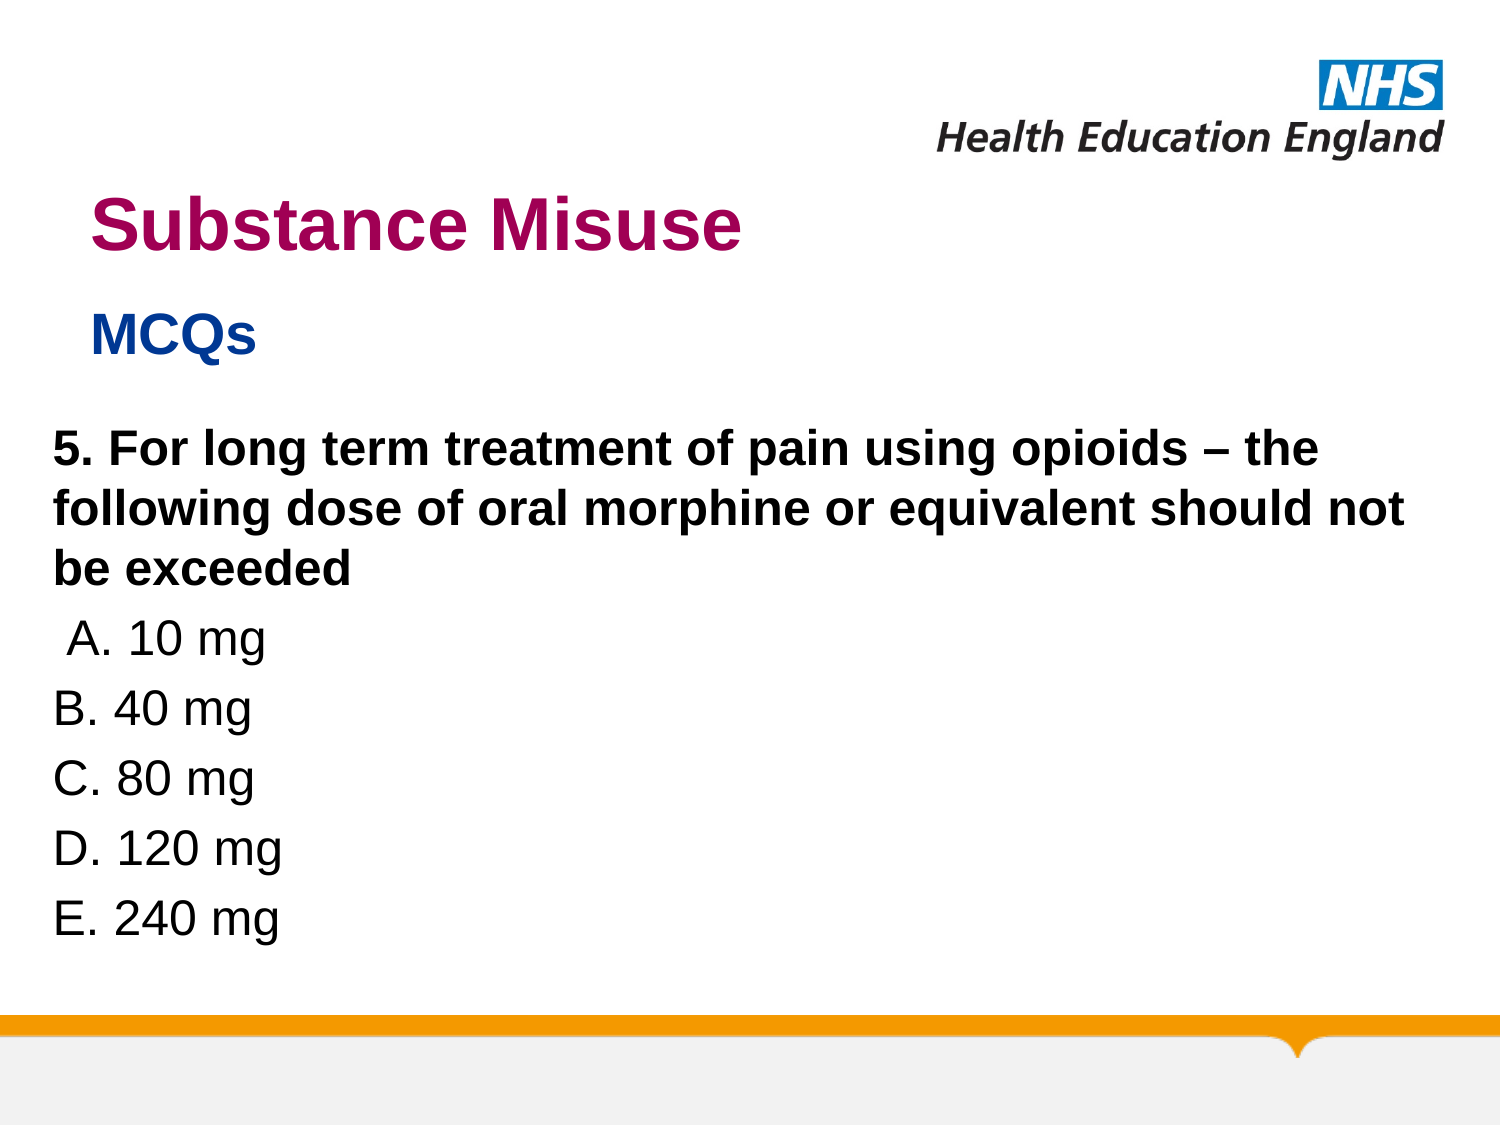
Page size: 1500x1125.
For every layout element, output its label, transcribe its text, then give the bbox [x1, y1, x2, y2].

title Substance Misuse [75, 168, 1350, 280]
list 5. For long term treatment of pain using opioids – the following dose of oral morphine or equivalent should not be exceeded A. 10 mg B. 40 mg C. 80 mg D. 120 mg E. 240 mg [37, 407, 1438, 825]
subtitle MCQs [75, 288, 1125, 384]
picture [936, 59, 1445, 161]
